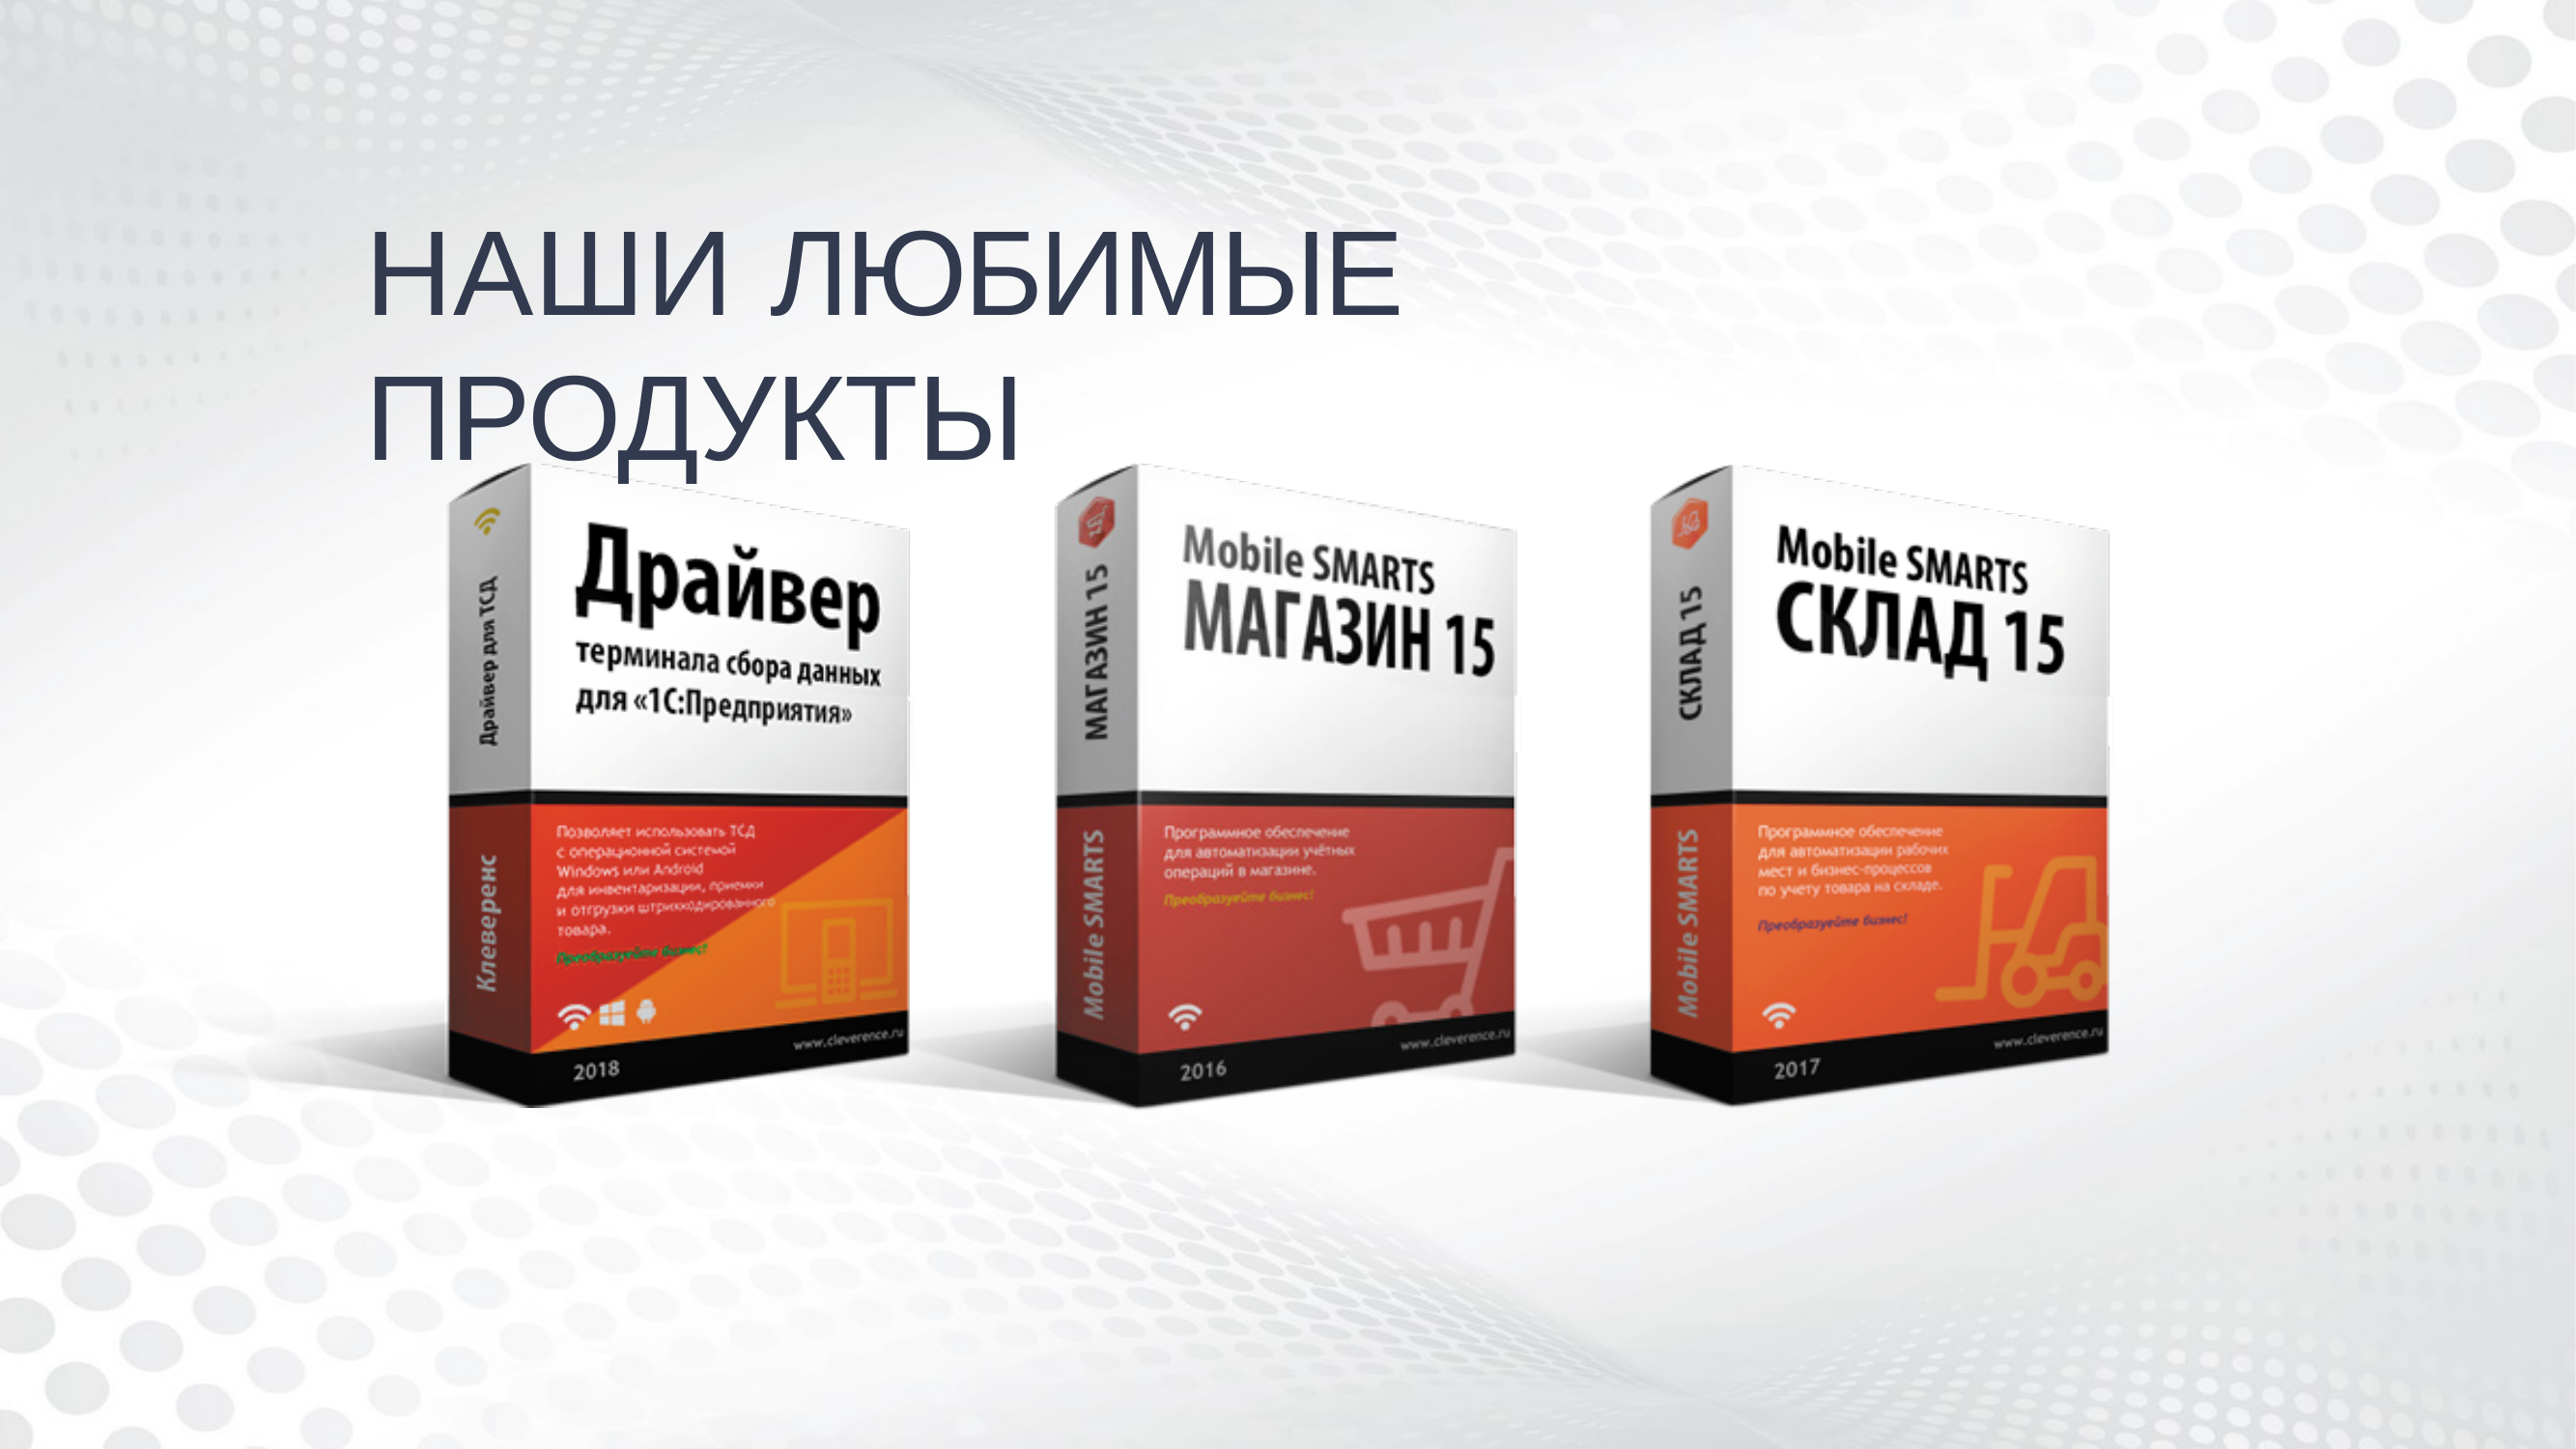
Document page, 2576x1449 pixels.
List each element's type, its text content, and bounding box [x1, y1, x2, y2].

text_box [110, 463, 761, 1108]
text_box [1314, 465, 2118, 1110]
title НАШИ ЛЮБИМЫЕ ПРОДУКТЫ [363, 191, 2093, 485]
picture [0, 0, 2576, 1449]
text_box [761, 485, 1530, 1112]
